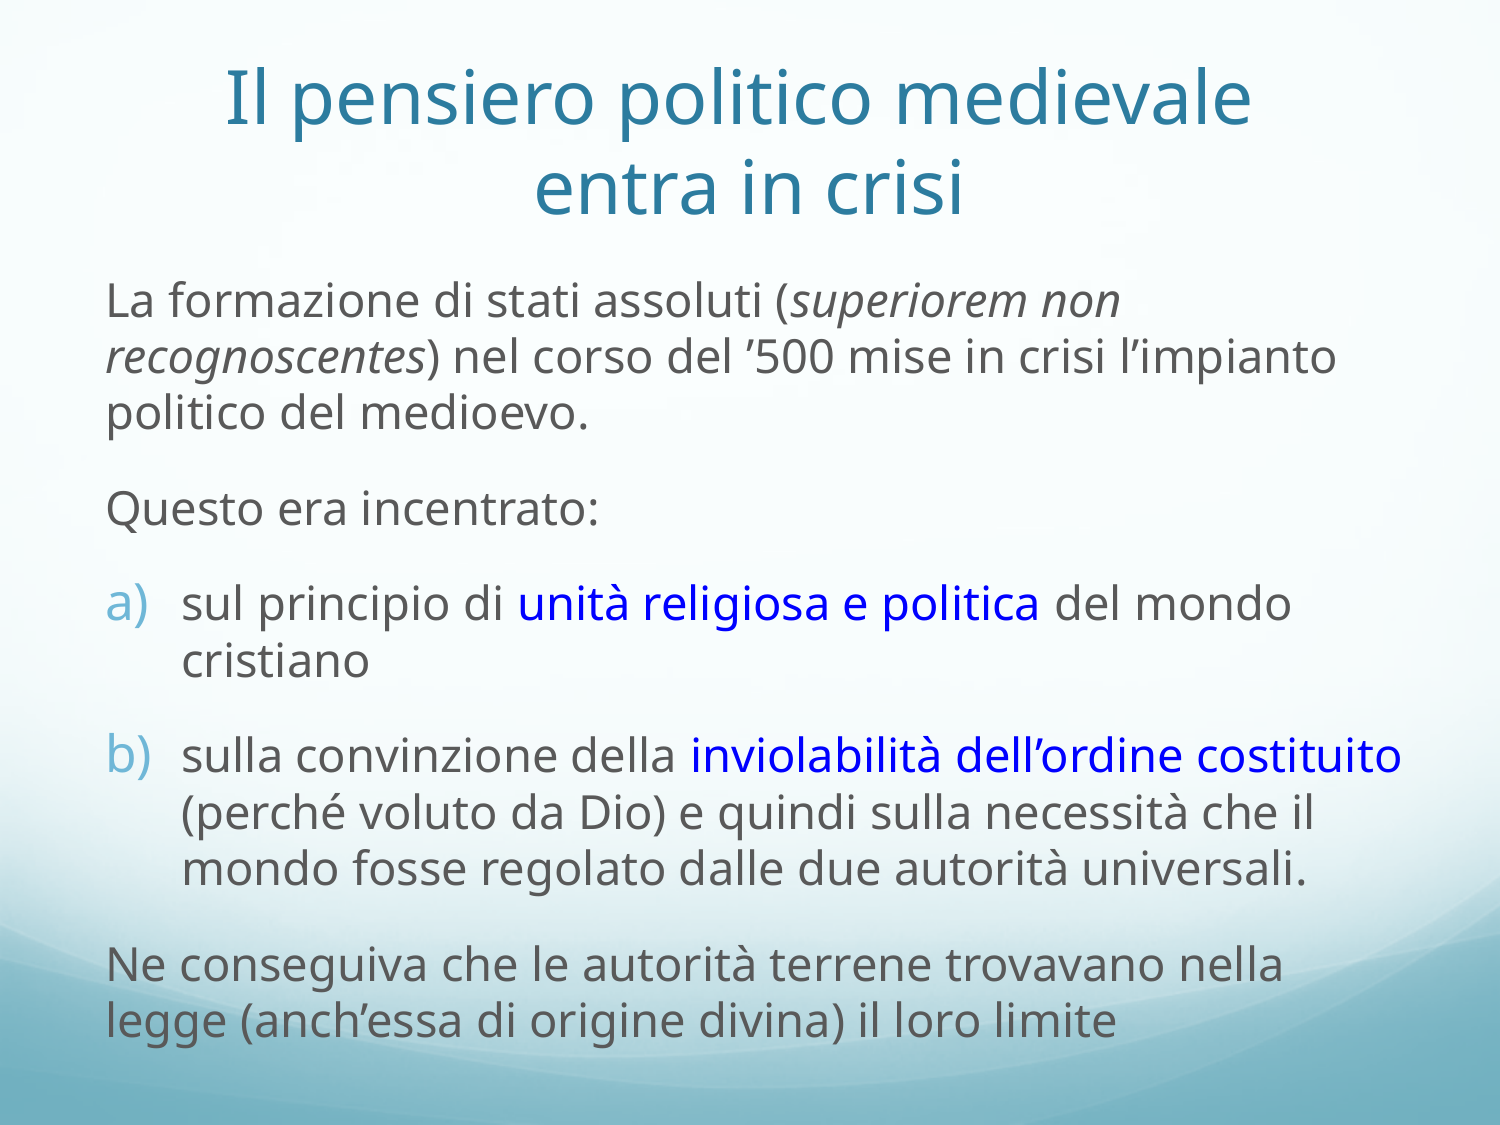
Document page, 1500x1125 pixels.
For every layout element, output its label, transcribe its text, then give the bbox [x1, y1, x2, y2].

list La formazione di stati assoluti (superiorem non recognoscentes) nel corso del ’500 mise in crisi l’impianto politico del medioevo. Questo era incentrato: sul principio di unità religiosa e politica del mondo cristiano sulla convinzione della inviolabilità dell’ordine costituito (perché voluto da Dio) e quindi sulla necessità che il mondo fosse regolato dalle due autorità universali. Ne conseguiva che le autorità terrene trovavano nella legge (anch’essa di origine divina) il loro limite [90, 262, 1434, 1062]
title Il pensiero politico medievale entra in crisi [90, 17, 1410, 237]
